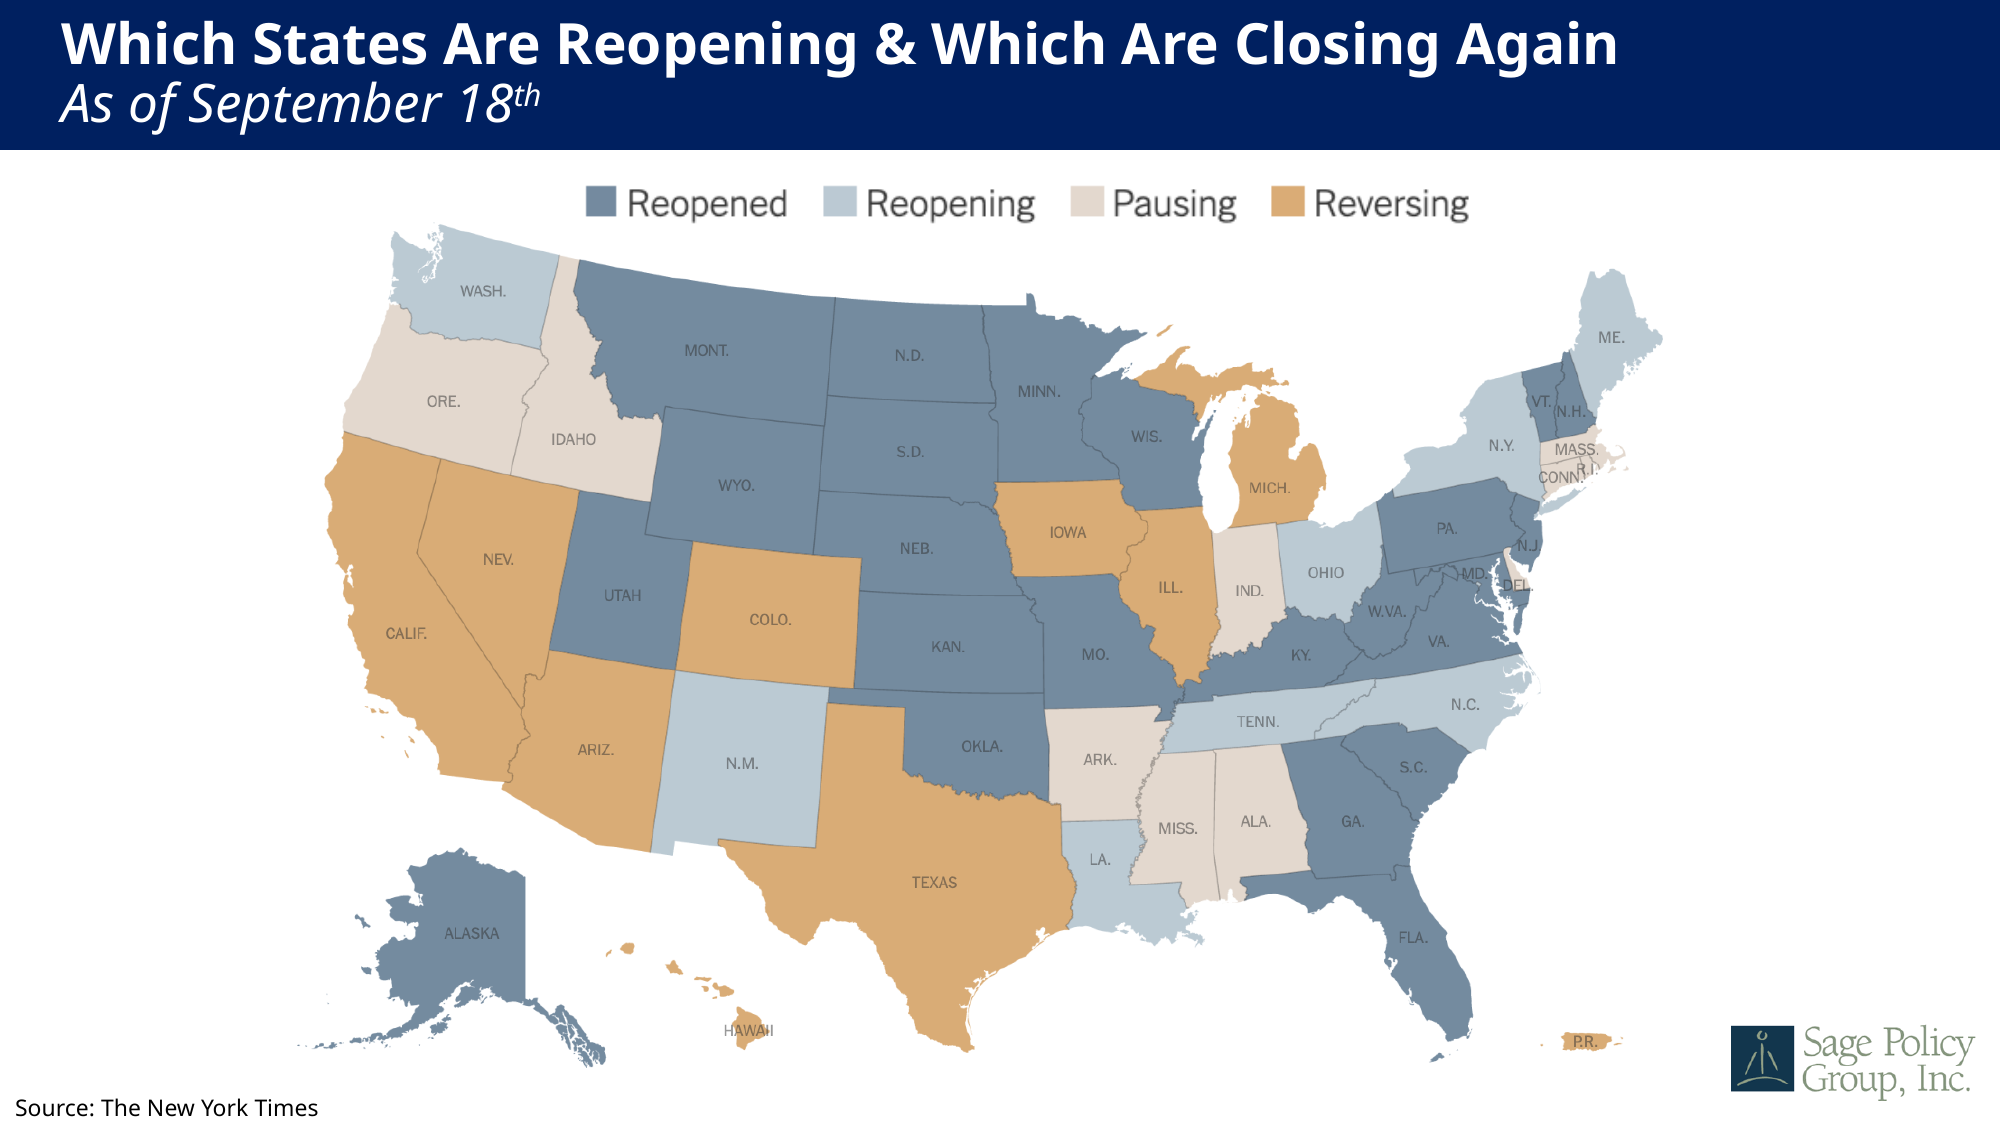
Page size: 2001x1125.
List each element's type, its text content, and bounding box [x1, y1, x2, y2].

picture [1722, 1008, 1985, 1110]
list Source: The New York Times [0, 1088, 860, 1125]
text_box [259, 197, 1672, 1080]
title Which States Are Reopening & Which Are Closing Again As of September 18th [46, 6, 1772, 143]
picture [553, 156, 1499, 247]
